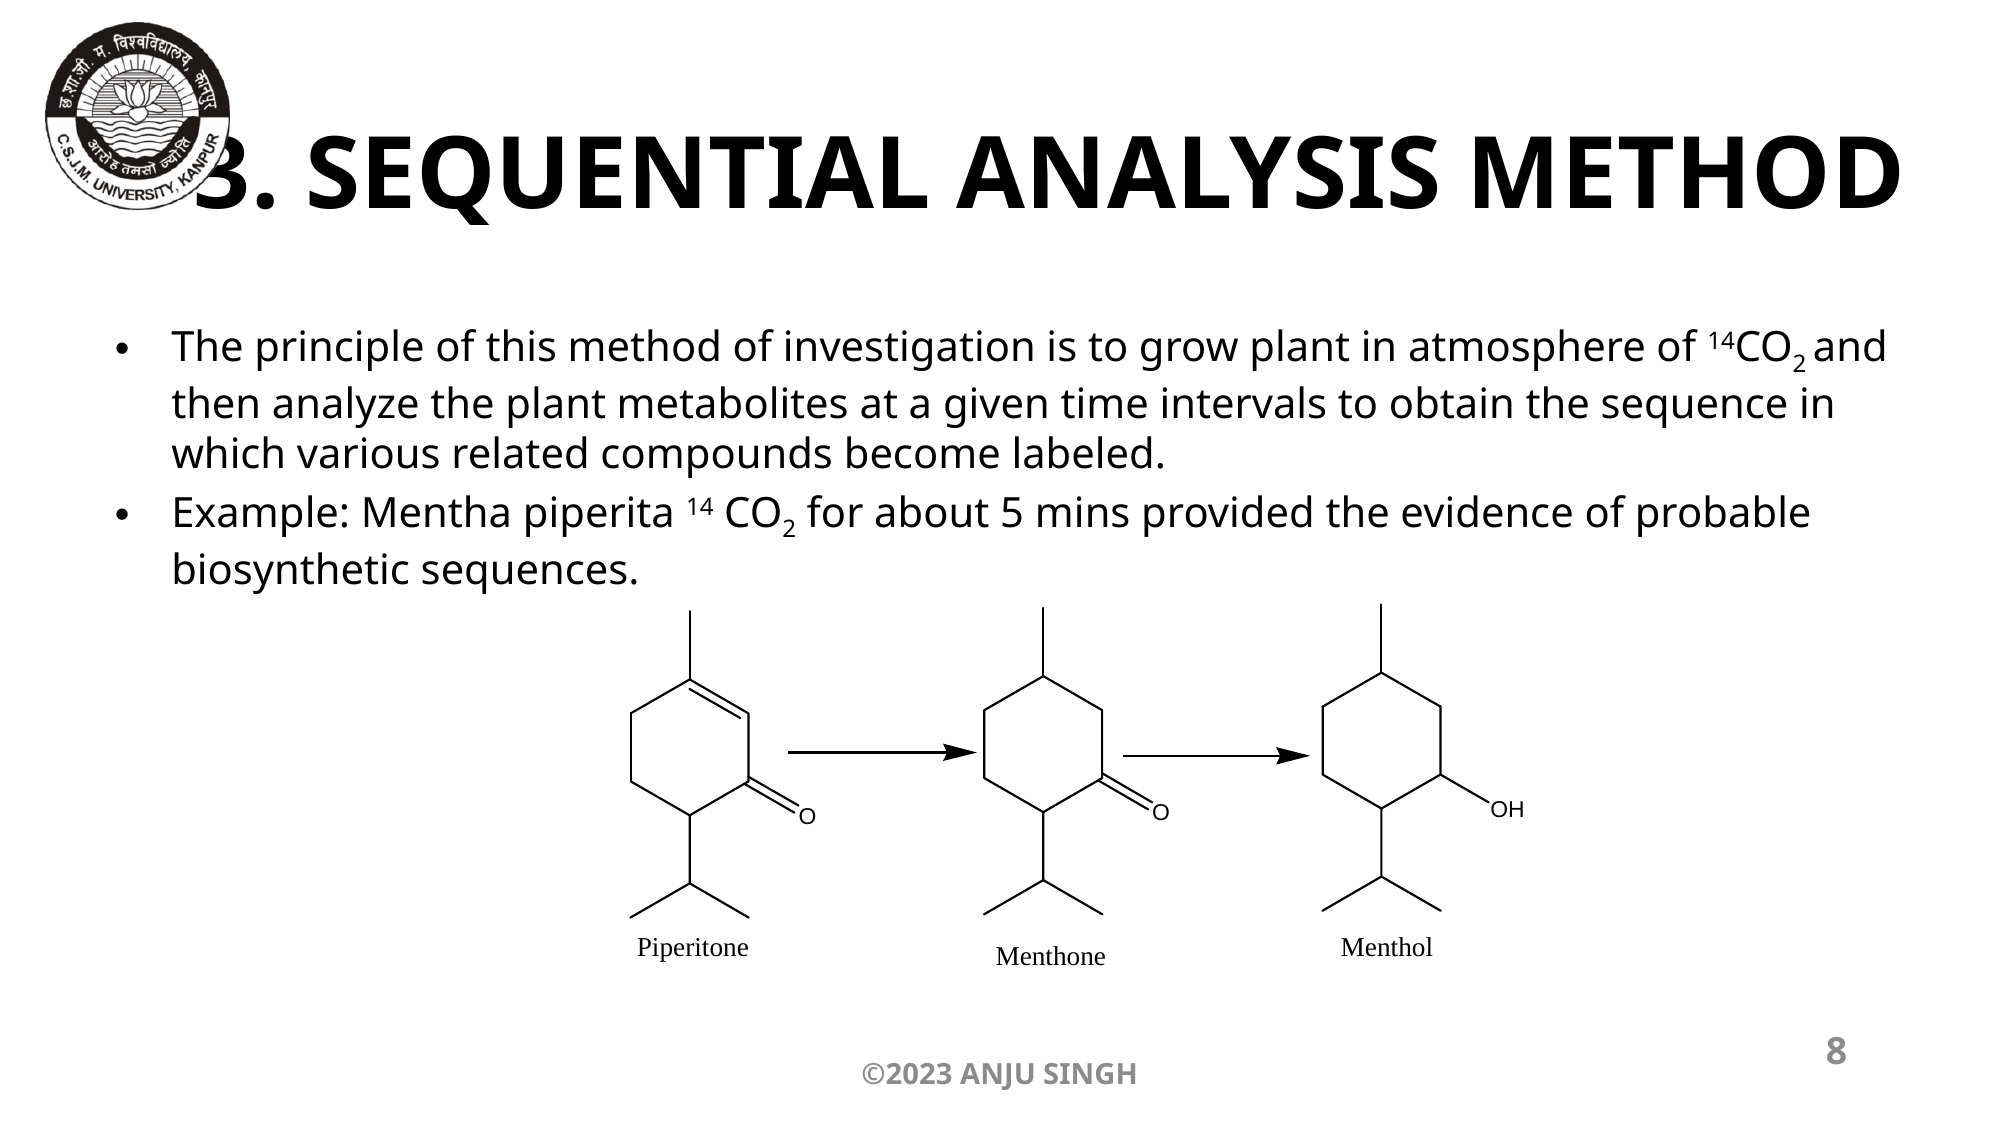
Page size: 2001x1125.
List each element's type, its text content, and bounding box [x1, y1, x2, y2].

list The principle of this method of investigation is to grow plant in atmosphere of 14CO2 and then analyze the plant metabolites at a given time intervals to obtain the sequence in which various related compounds become labeled. Example: Mentha piperita 14 CO2 for about 5 mins provided the evidence of probable biosynthetic sequences. [99, 312, 1913, 1050]
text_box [624, 599, 1530, 976]
title 3. SEQUENTIAL ANALYSIS METHOD [125, 108, 1975, 229]
picture [45, 22, 230, 211]
text_box 8 [1412, 1022, 1863, 1083]
footer ©2023 ANJU SINGH [662, 1042, 1338, 1103]
